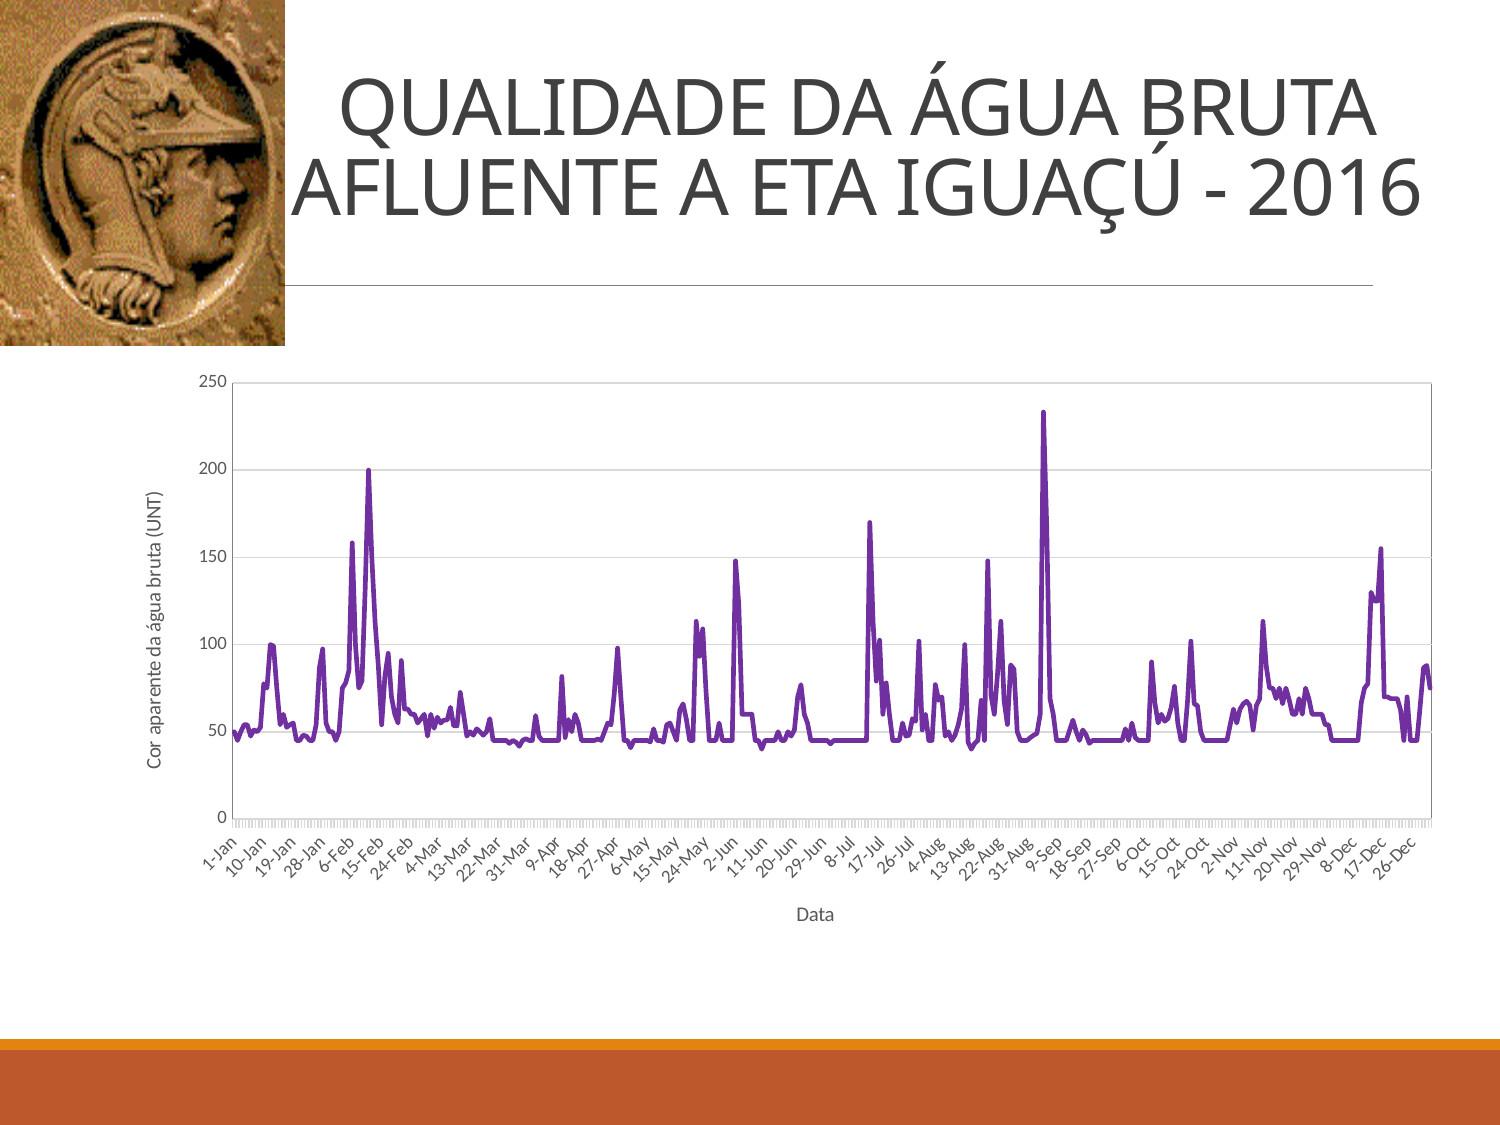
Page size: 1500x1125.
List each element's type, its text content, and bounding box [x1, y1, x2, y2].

title QUALIDADE DA ÁGUA BRUTA AFLUENTE A ETA IGUAÇÚ - 2016 [297, 42, 1449, 240]
chart [111, 361, 1460, 959]
picture [0, 0, 288, 351]
